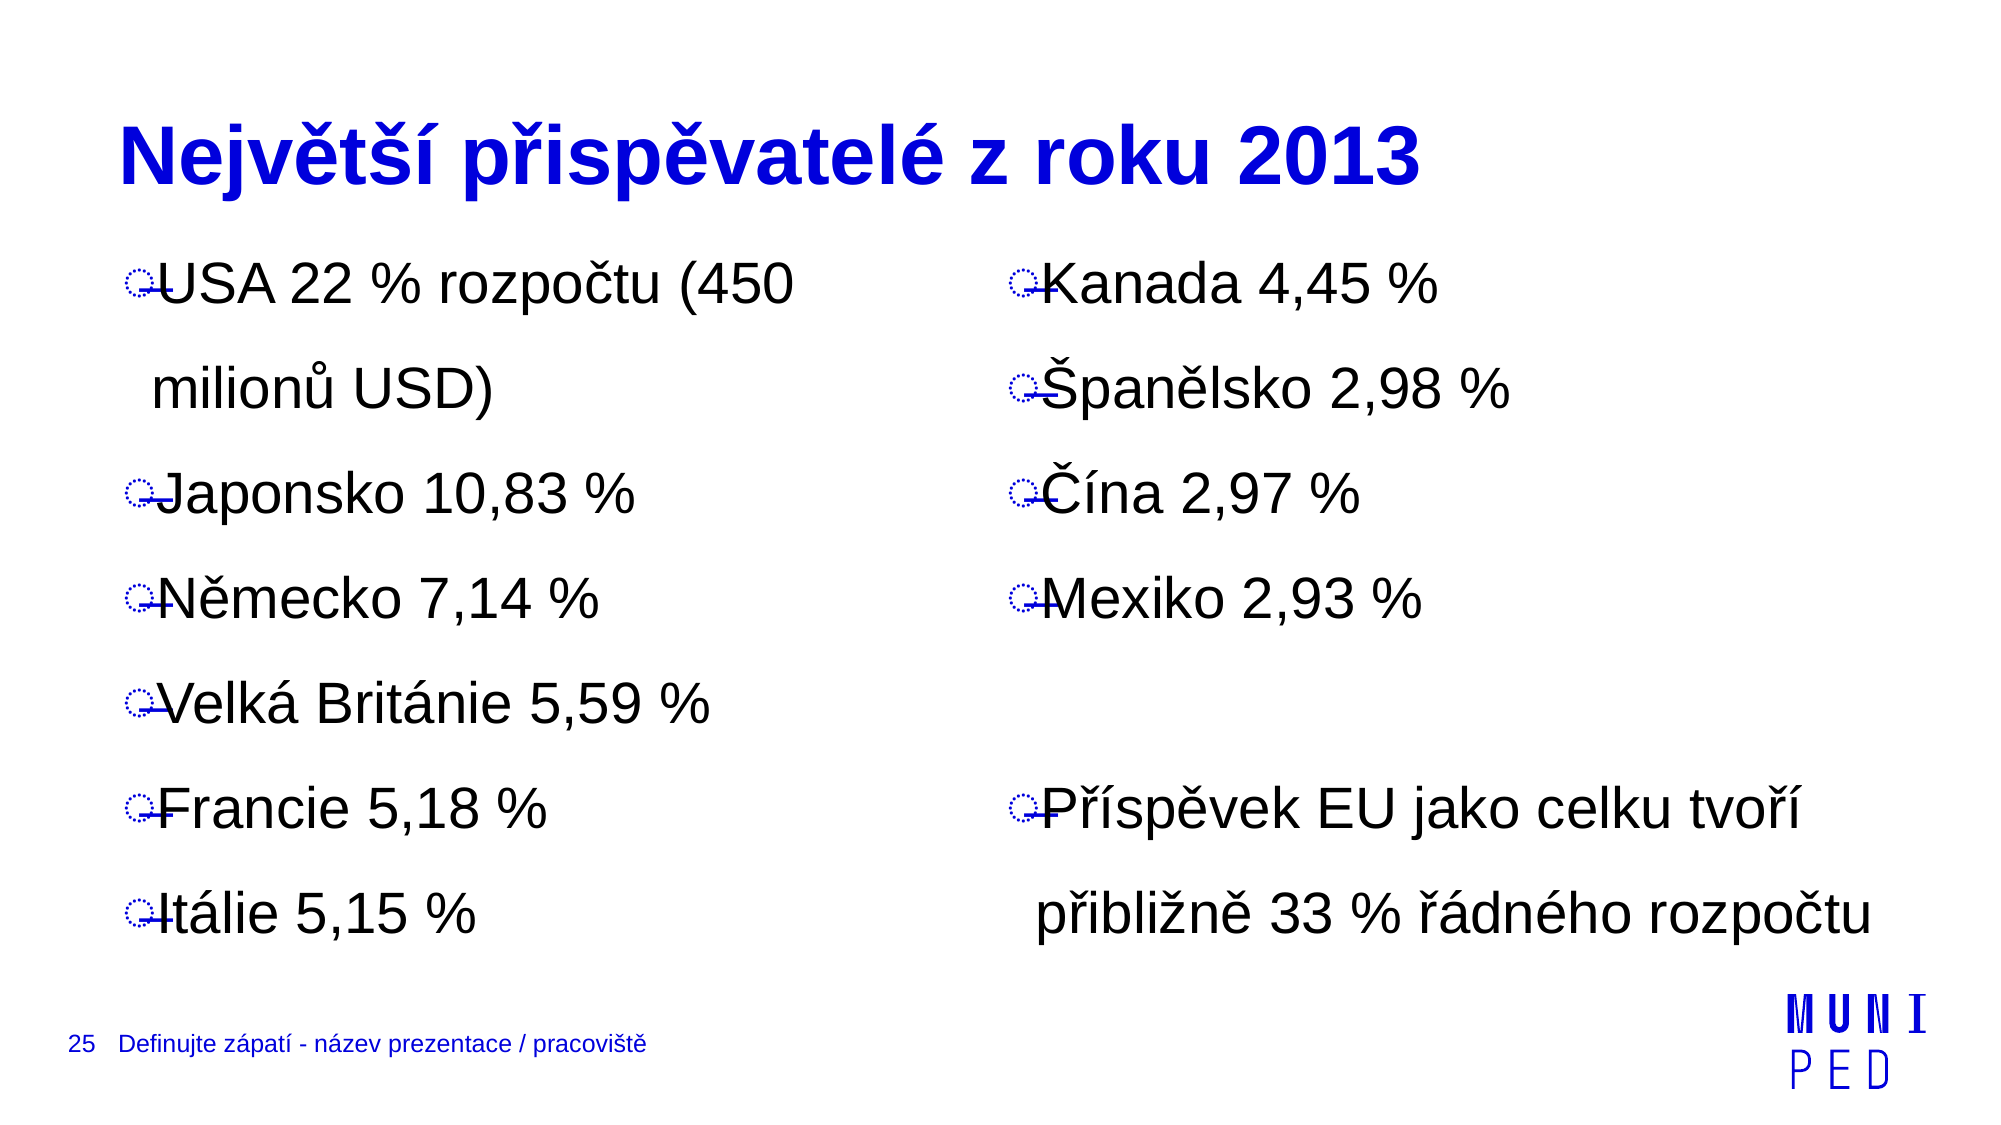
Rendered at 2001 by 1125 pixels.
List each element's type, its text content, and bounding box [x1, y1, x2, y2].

footer Definujte zápatí - název prezentace / pracoviště [118, 1021, 1418, 1063]
list USA 22 % rozpočtu (450 milionů USD) Japonsko 10,83 % Německo 7,14 % Velká Británie 5,59 % Francie 5,18 % Itálie 5,15 % Kanada 4,45 % Španělsko 2,98 % Čína 2,97 % Mexiko 2,93 % Příspěvek EU jako celku tvoří přibližně 33 % řádného rozpočtu [110, 210, 1879, 890]
title Největší přispěvatelé z roku 2013 [118, 118, 1883, 193]
slide_number 25 [67, 1021, 110, 1063]
